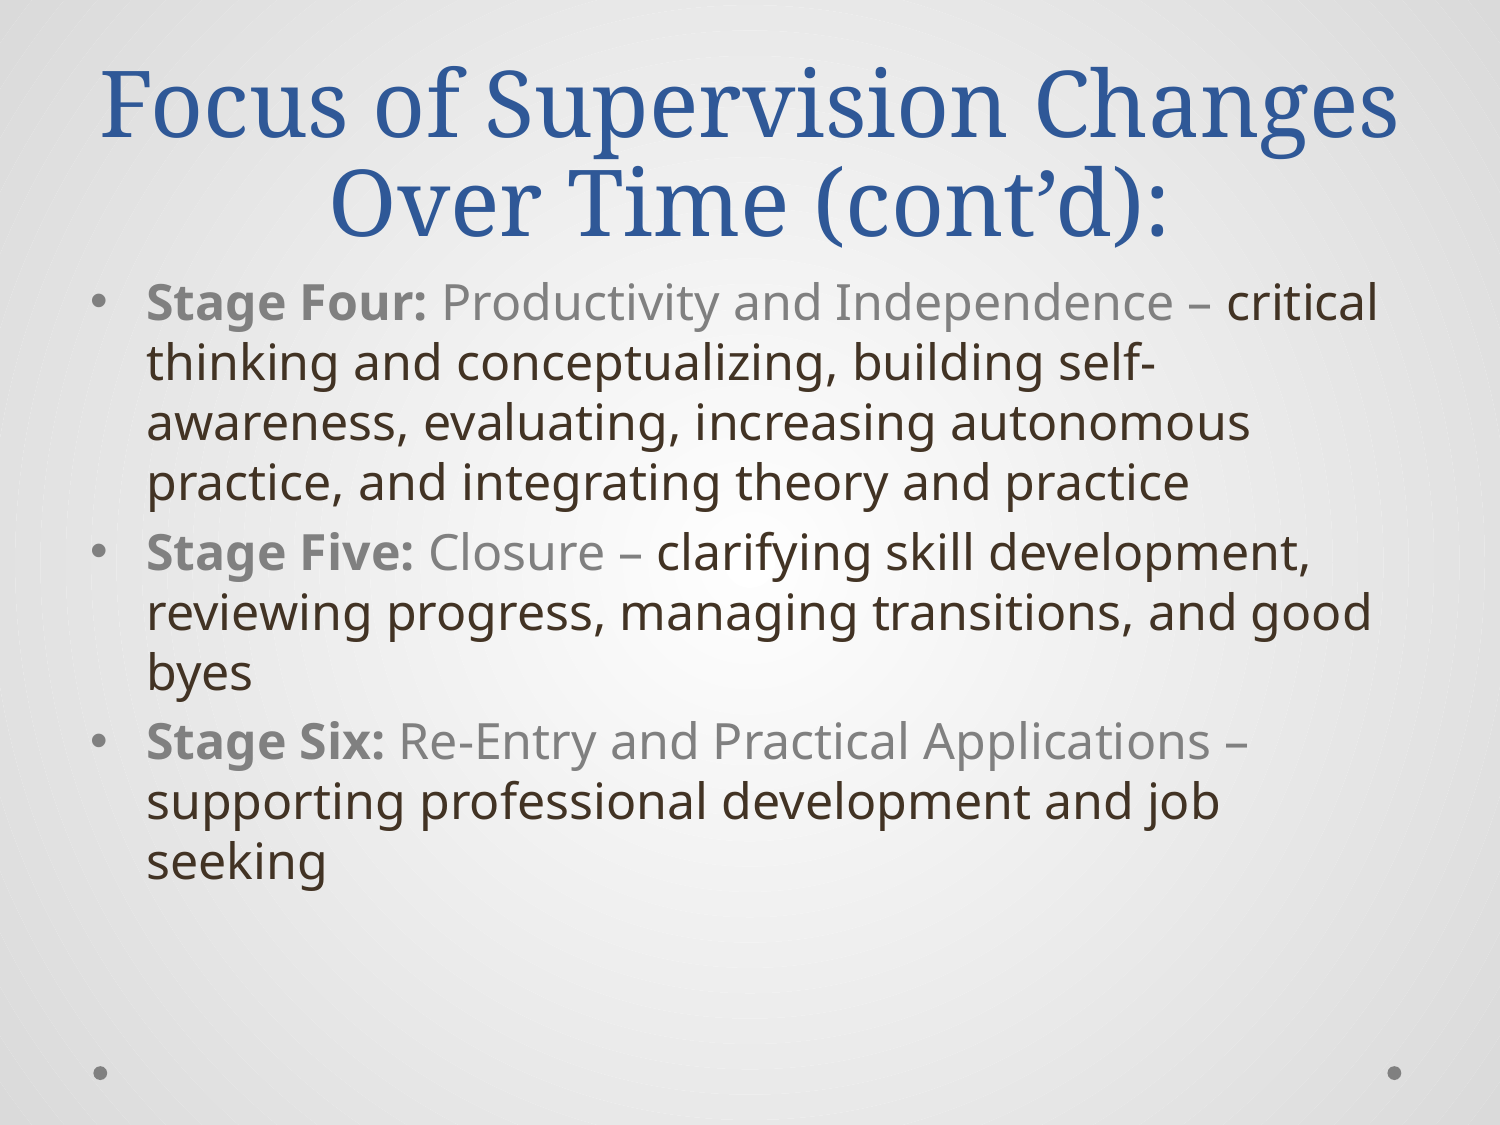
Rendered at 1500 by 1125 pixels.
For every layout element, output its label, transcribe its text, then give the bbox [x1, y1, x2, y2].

title Focus of Supervision Changes Over Time (cont’d): [75, 0, 1425, 262]
list Stage Four: Productivity and Independence – critical thinking and conceptualizing, building self-awareness, evaluating, increasing autonomous practice, and integrating theory and practice Stage Five: Closure – clarifying skill development, reviewing progress, managing transitions, and good byes Stage Six: Re-Entry and Practical Applications –supporting professional development and job seeking [75, 262, 1425, 1005]
